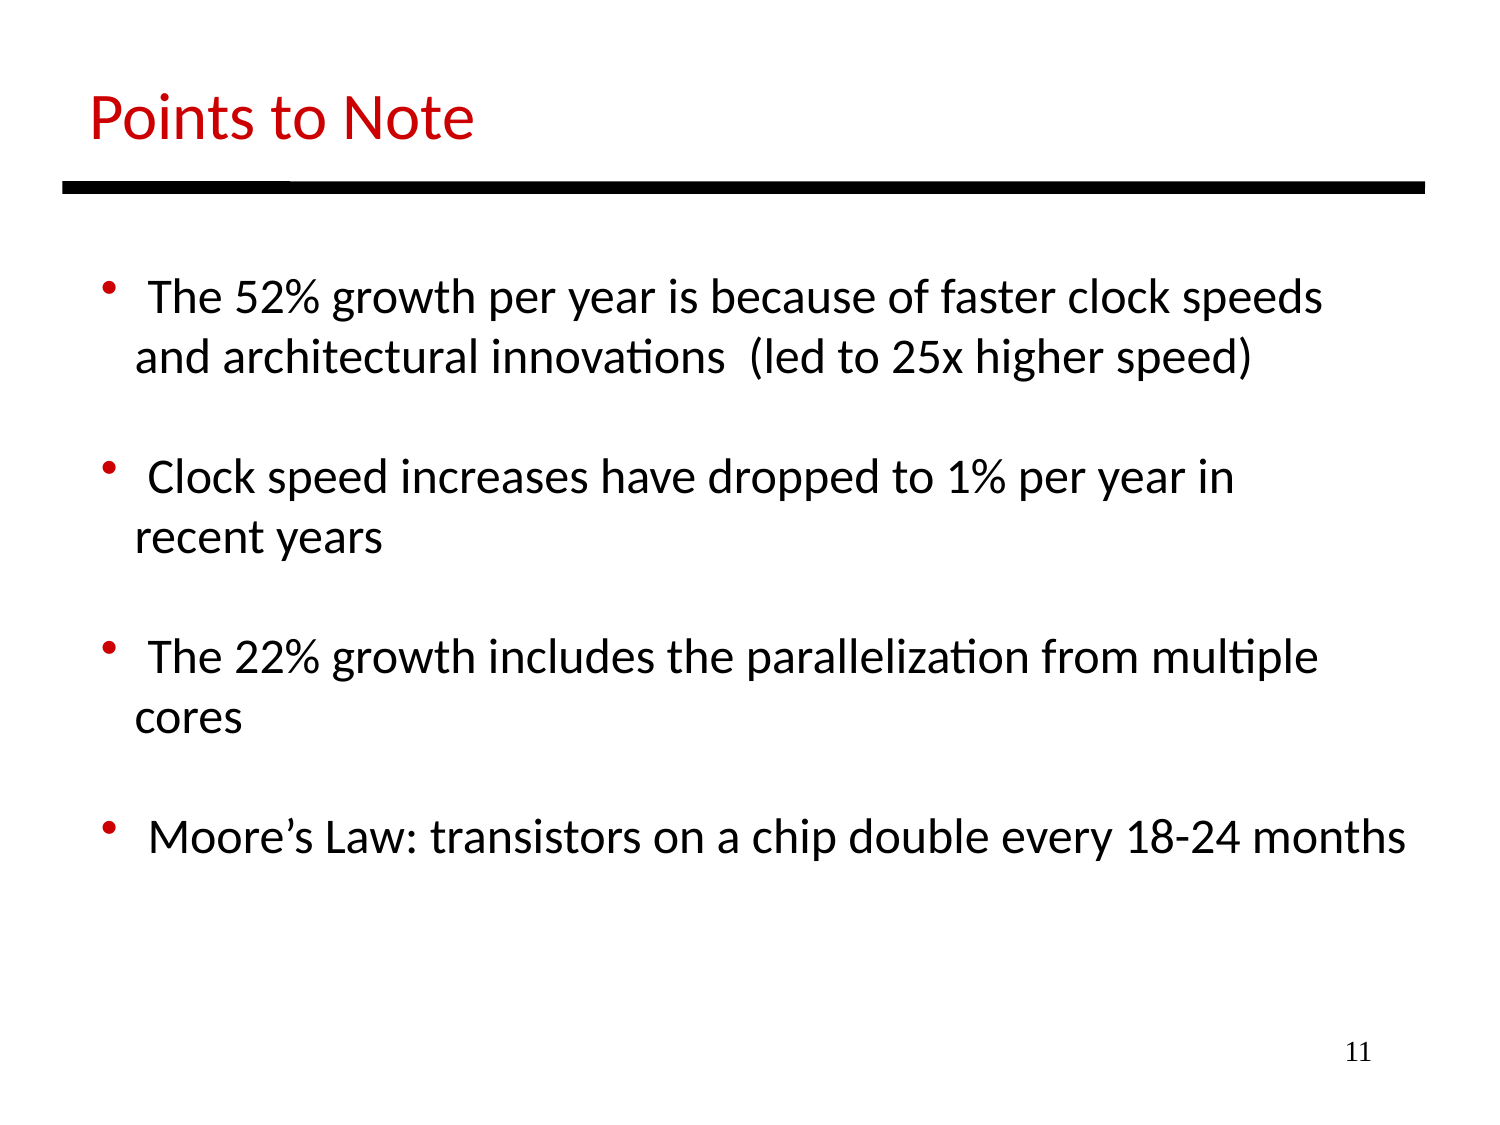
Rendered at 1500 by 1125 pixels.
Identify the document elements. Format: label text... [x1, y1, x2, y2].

slide_number 11 [1074, 1024, 1388, 1101]
text_box Points to Note [74, 65, 491, 160]
text_box The 52% growth per year is because of faster clock speeds and architectural innovations (led to 25x higher speed) Clock speed increases have dropped to 1% per year in recent years The 22% growth includes the parallelization from multiple cores Moore’s Law: transistors on a chip double every 18-24 months [86, 256, 1422, 932]
